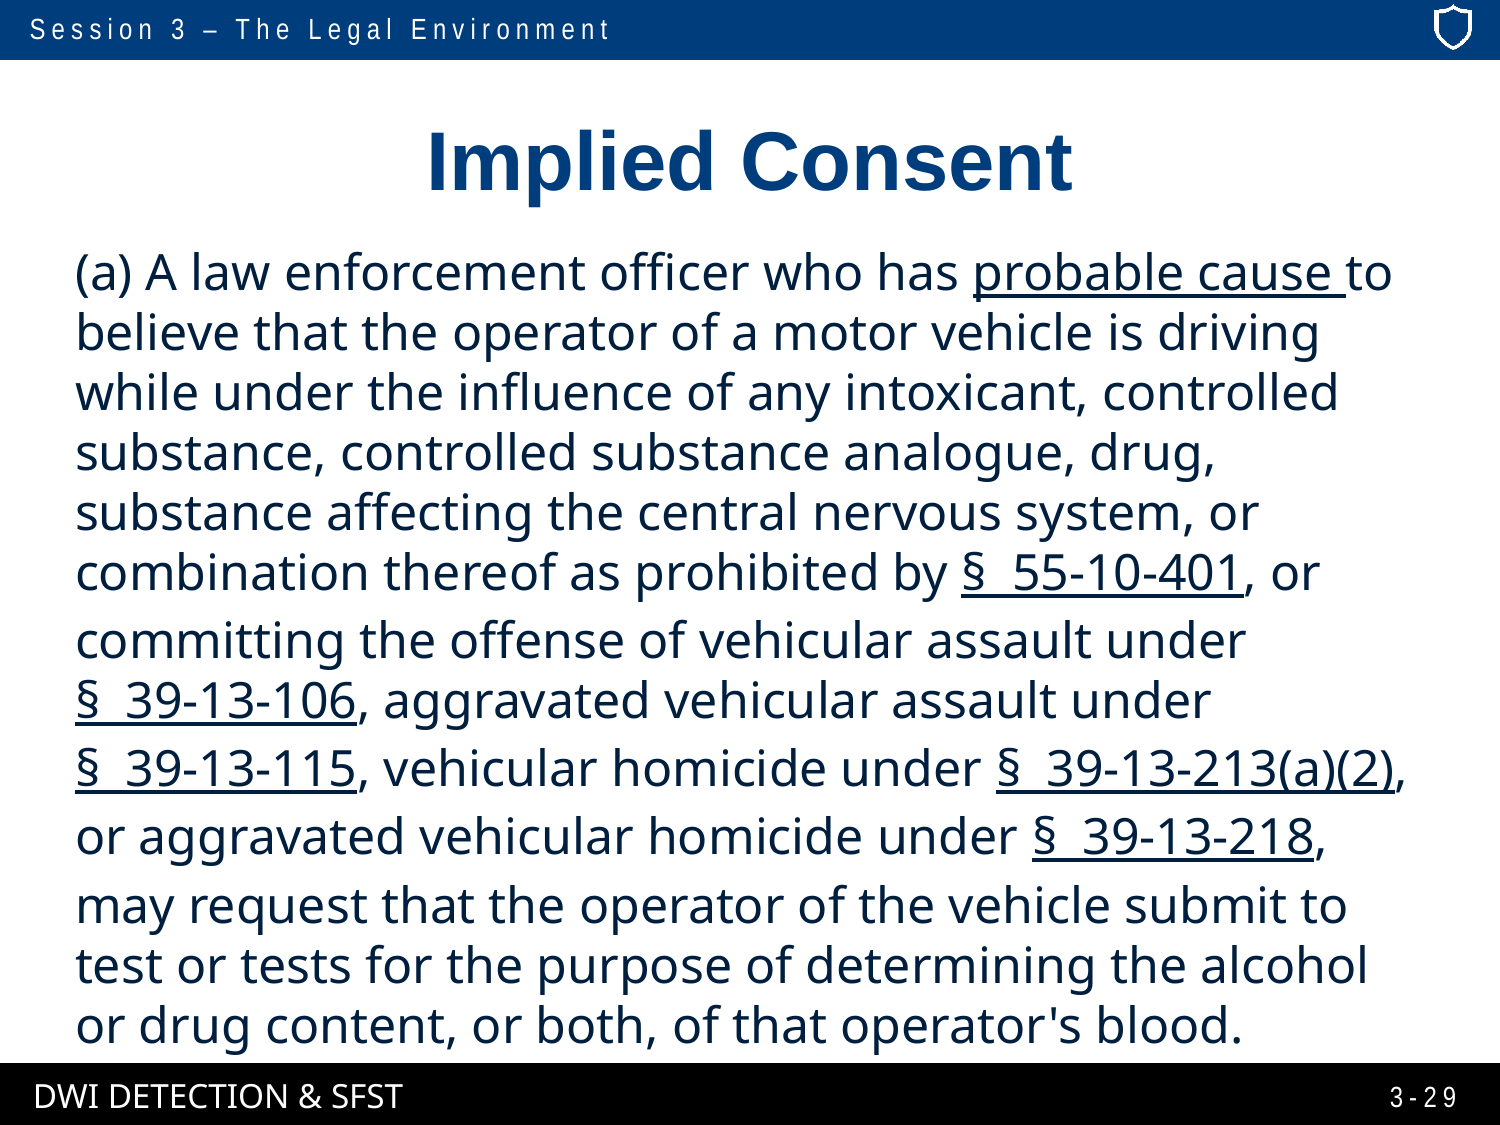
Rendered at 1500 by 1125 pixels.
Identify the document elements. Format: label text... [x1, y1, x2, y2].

list (a) A law enforcement officer who has probable cause to believe that the operator of a motor vehicle is driving while under the influence of any intoxicant, controlled substance, controlled substance analogue, drug, substance affecting the central nervous system, or combination thereof as prohibited by § 55-10-401, or committing the offense of vehicular assault under § 39-13-106, aggravated vehicular assault under § 39-13-115, vehicular homicide under § 39-13-213(a)(2), or aggravated vehicular homicide under § 39-13-218, may request that the operator of the vehicle submit to test or tests for the purpose of determining the alcohol or drug content, or both, of that operator's blood. [75, 239, 1425, 960]
title Implied Consent [75, 104, 1425, 210]
picture [1434, 4, 1472, 50]
slide_number 3-29 [1121, 1065, 1472, 1125]
